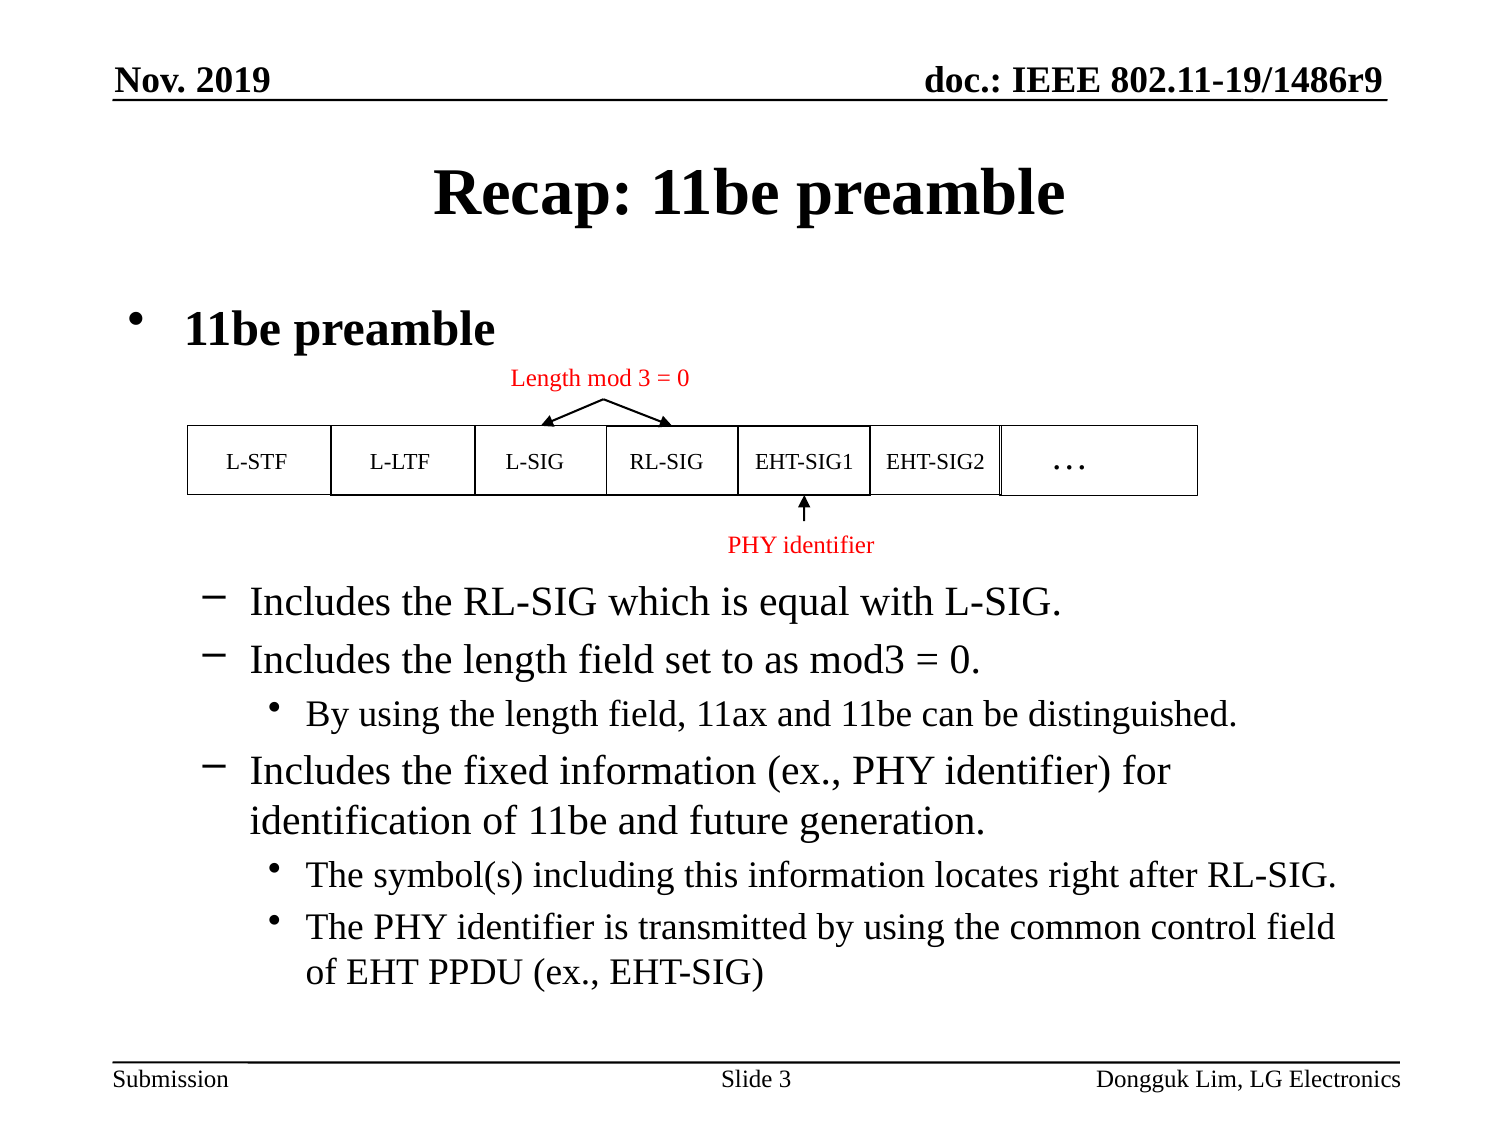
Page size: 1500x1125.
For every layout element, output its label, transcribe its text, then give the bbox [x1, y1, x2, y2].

slide_number Slide 3 [712, 1061, 800, 1093]
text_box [540, 399, 602, 426]
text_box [187, 424, 1198, 498]
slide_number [114, 54, 273, 101]
list 11be preamble Includes the RL-SIG which is equal with L-SIG. Includes the length field set to as mod3 = 0. By using the length field, 11ax and 11be can be distinguished. Includes the fixed information (ex., PHY identifier) for identification of 11be and future generation. The symbol(s) including this information locates right after RL-SIG. The PHY identifier is transmitted by using the common control field of EHT PPDU (ex., EHT-SIG) [112, 287, 1388, 1000]
text_box PHY identifier [712, 521, 896, 566]
title Recap: 11be preamble [112, 112, 1388, 263]
footer Dongguk Lim, LG Electronics [1092, 1061, 1402, 1093]
text_box Length mod 3 = 0 [495, 354, 712, 400]
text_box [603, 399, 673, 427]
